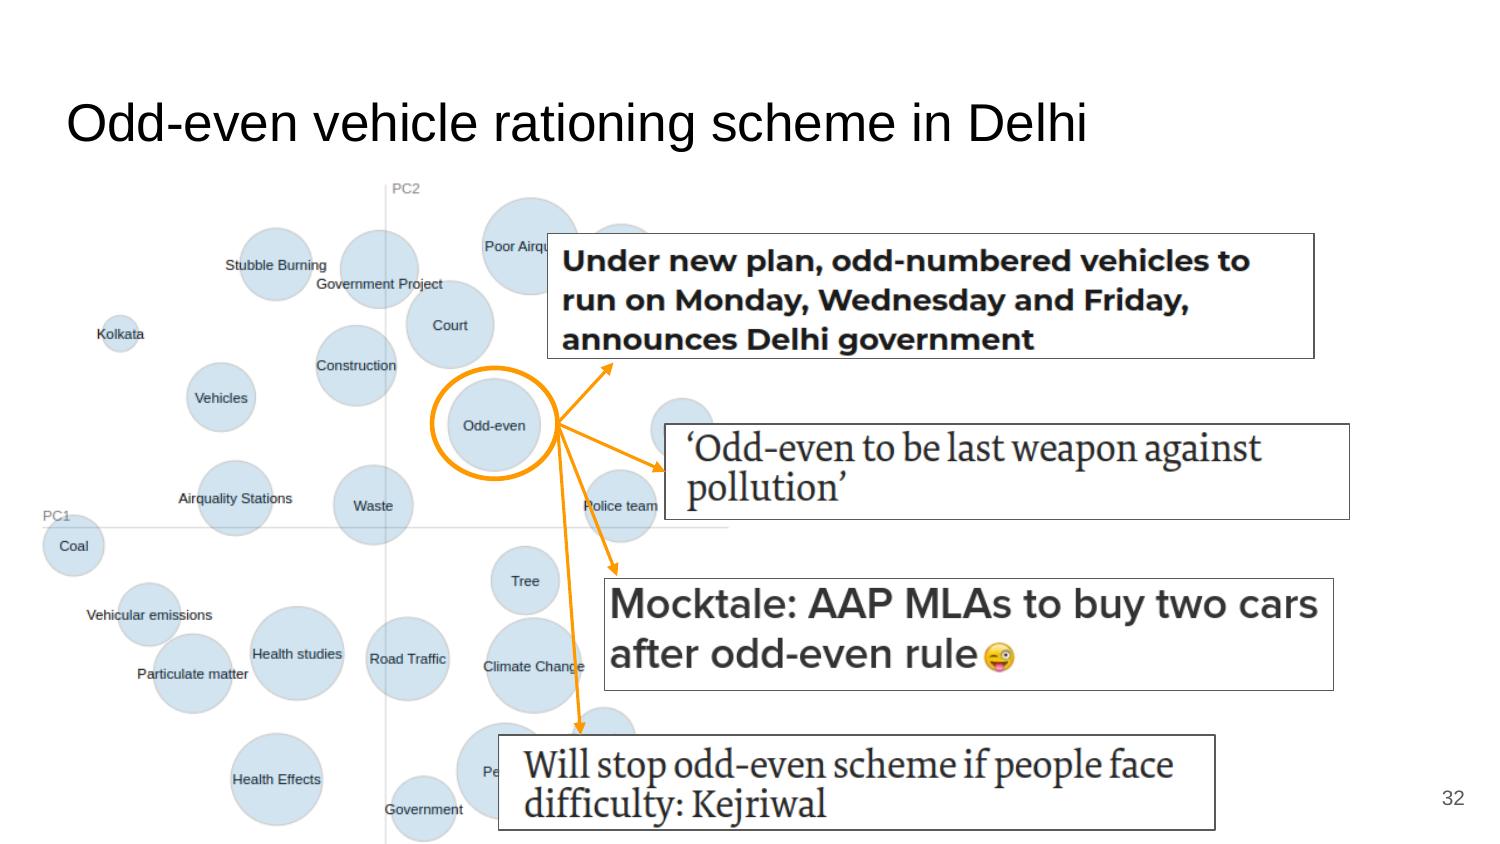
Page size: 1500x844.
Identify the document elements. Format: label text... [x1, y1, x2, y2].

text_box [619, 423, 666, 472]
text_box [557, 423, 581, 736]
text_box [557, 362, 614, 420]
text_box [582, 423, 618, 577]
slide_number ‹#› [1389, 764, 1480, 830]
picture [24, 166, 1350, 844]
title Odd-even vehicle rationing scheme in Delhi [51, 72, 1449, 167]
